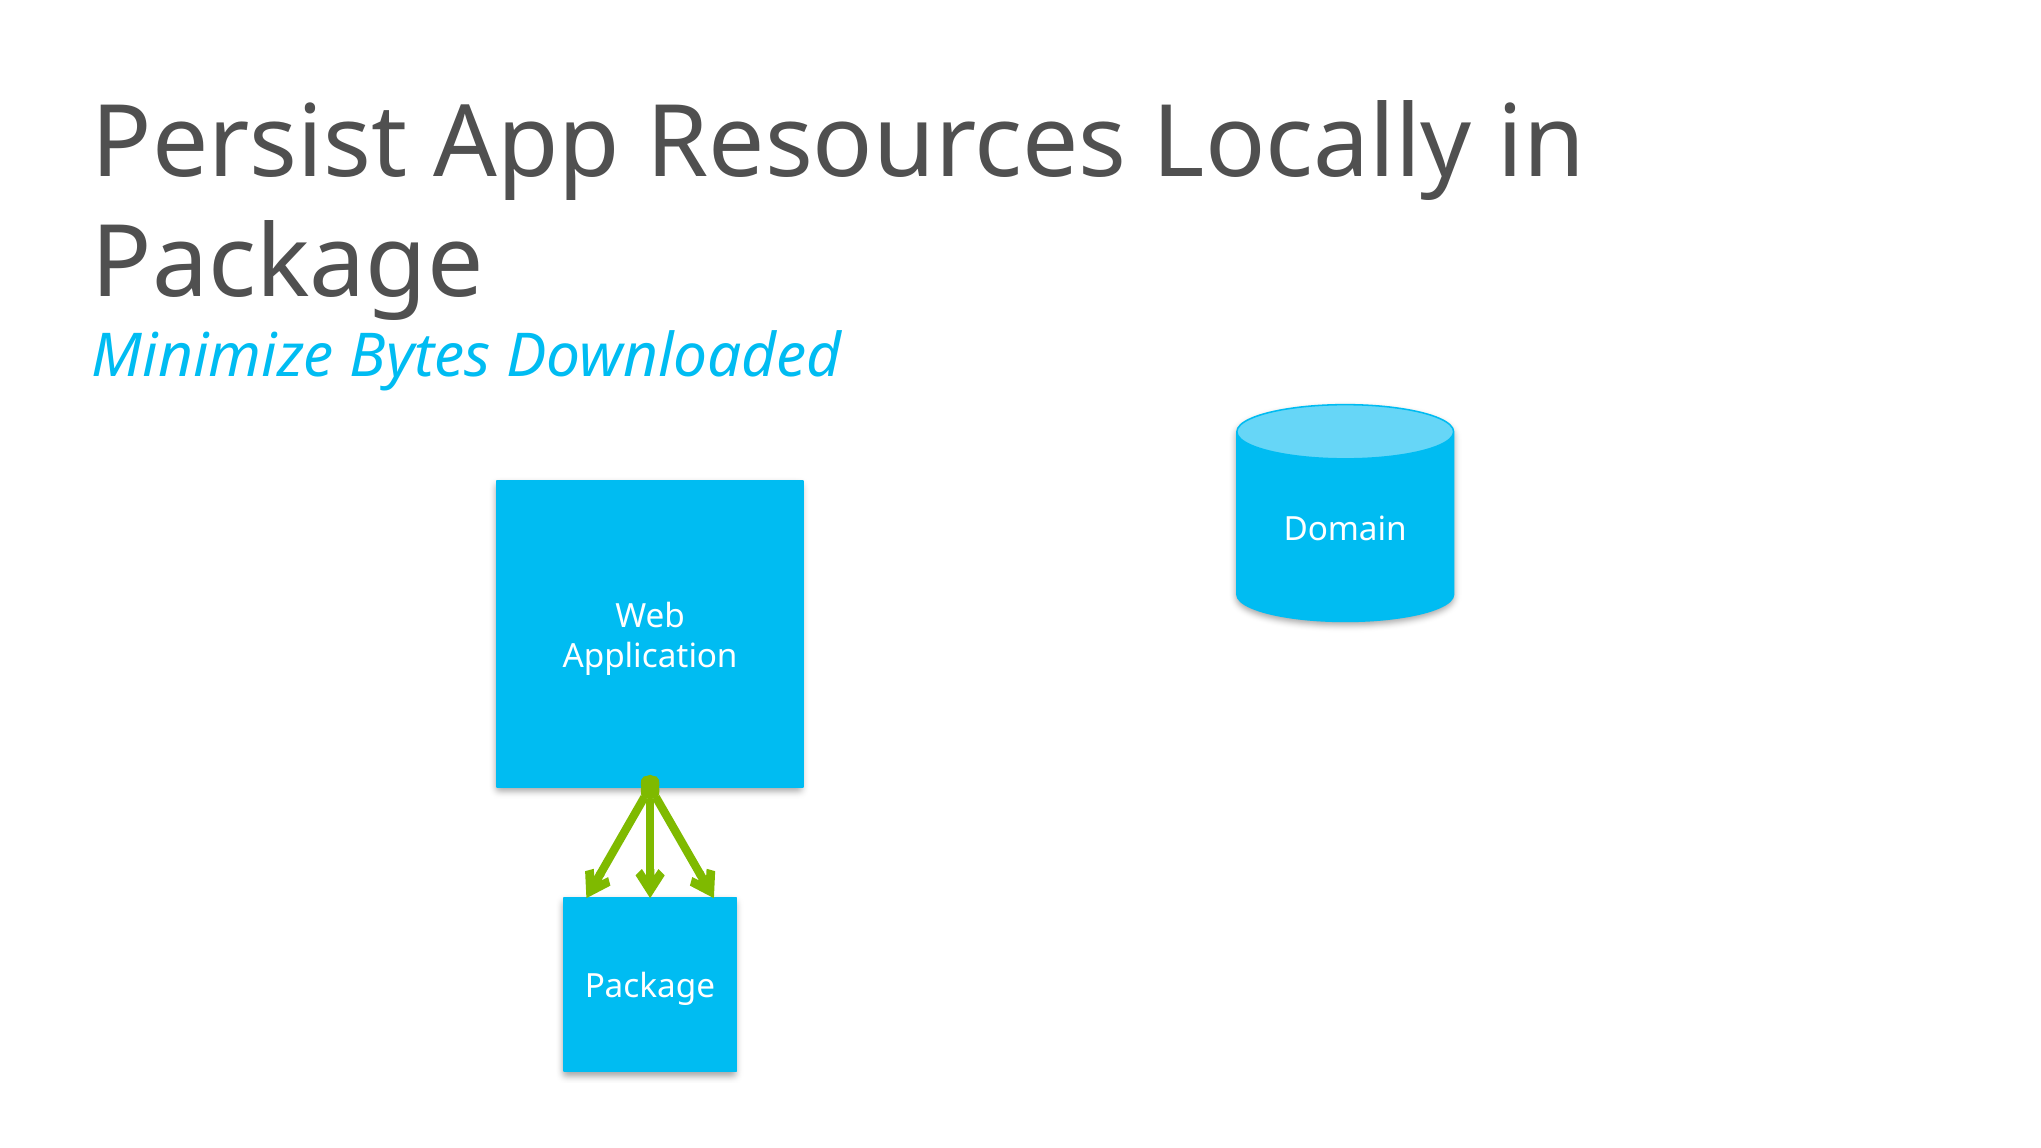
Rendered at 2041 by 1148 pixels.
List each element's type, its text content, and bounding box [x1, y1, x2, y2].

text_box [651, 786, 715, 899]
text_box Domain [1236, 403, 1455, 623]
title Persist App Resources Locally in Package Minimize Bytes Downloaded [91, 76, 1928, 198]
text_box Package [563, 897, 737, 1072]
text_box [586, 786, 647, 899]
text_box Web Application [496, 480, 804, 788]
